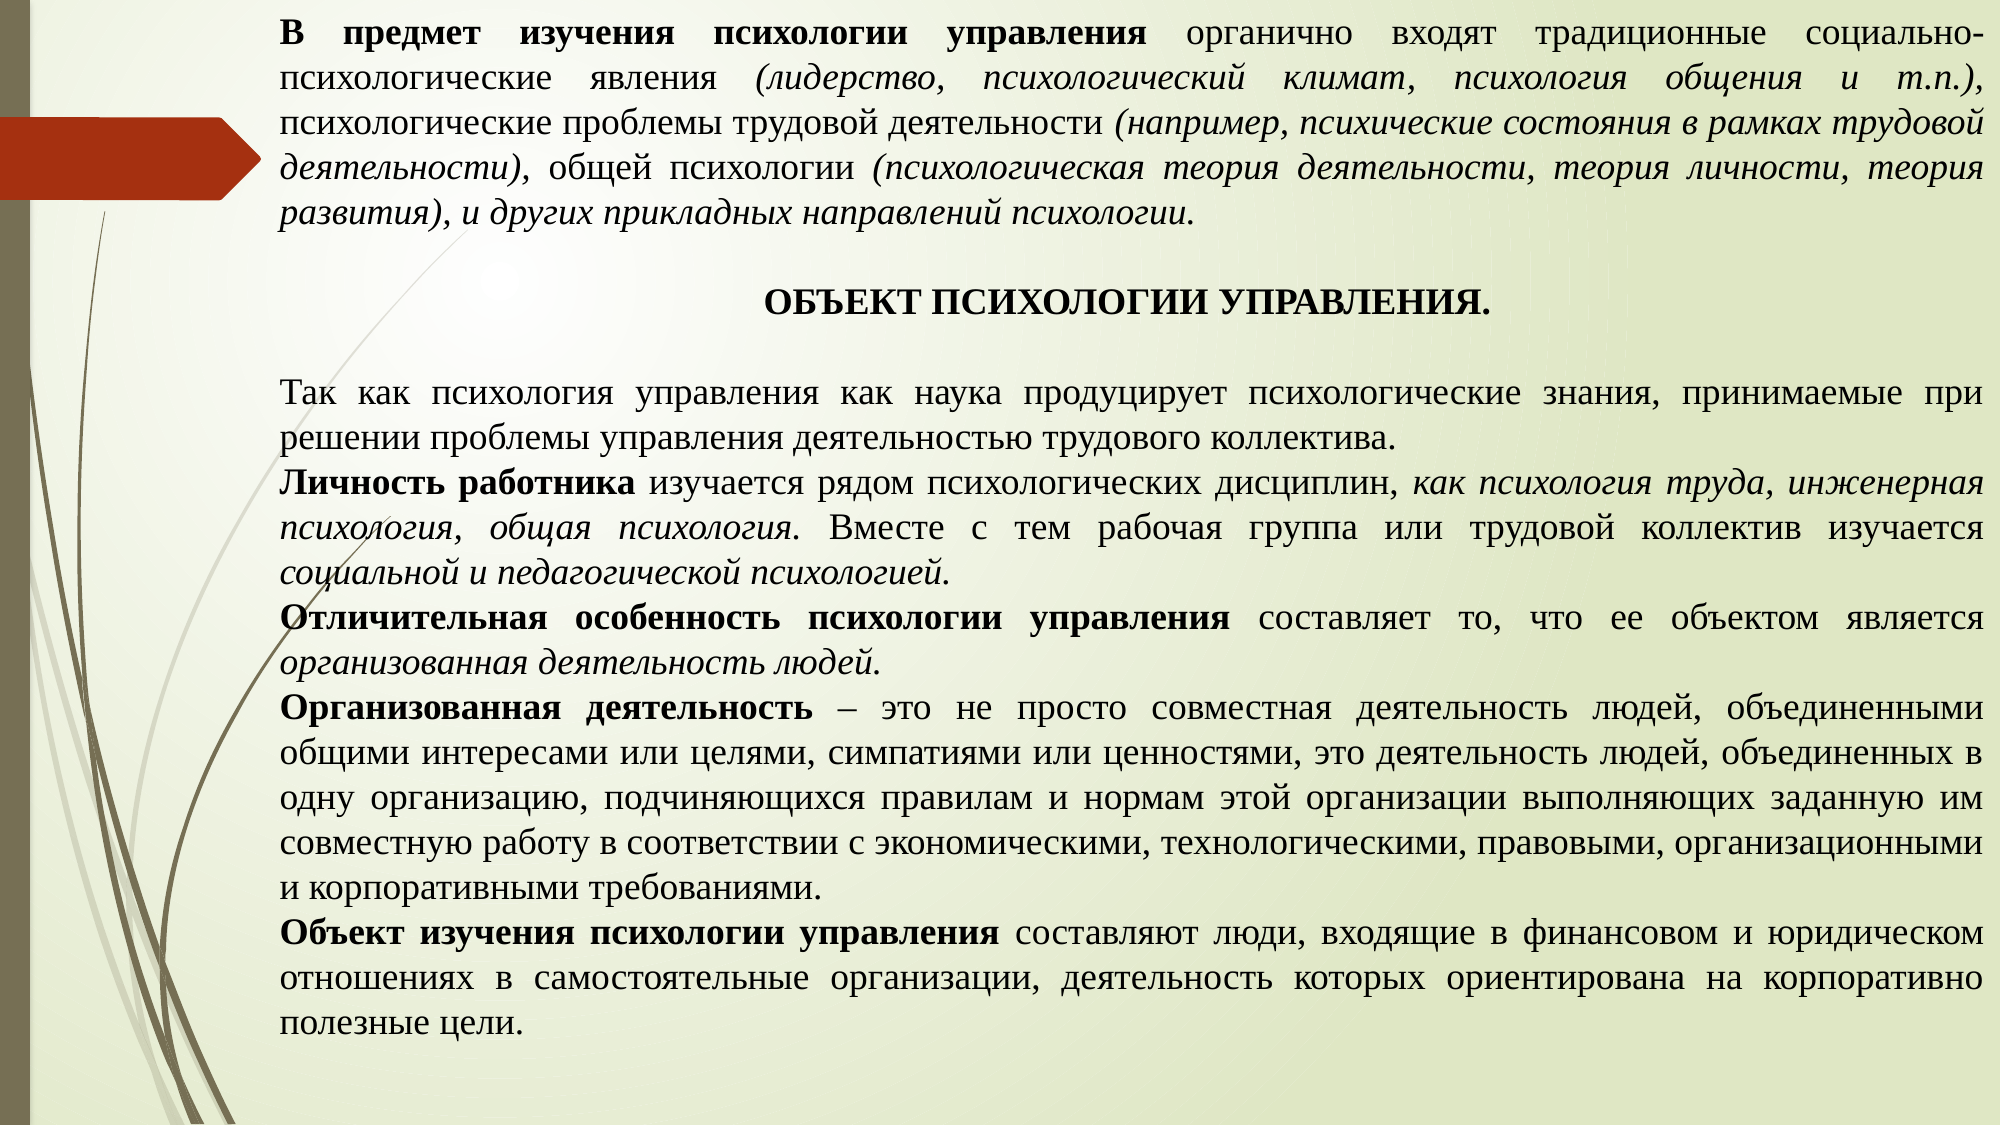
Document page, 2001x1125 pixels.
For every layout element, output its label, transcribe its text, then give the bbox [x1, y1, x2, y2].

text_box В предмет изучения психологии управления органично входят традиционные социально-психологические явления (лидерство, психологический климат, психология общения и т.п.), психологические проблемы трудовой деятельности (например, психические состояния в рамках трудовой деятельности), общей психологии (психологическая теория деятельности, теория личности, теория развития), и других прикладных направлений психологии. ОБЪЕКТ ПСИХОЛОГИИ УПРАВЛЕНИЯ. Так как психология управления как наука продуцирует психологические знания, принимаемые при решении проблемы управления деятельностью трудового коллектива. Личность работника изучается рядом психологических дисциплин, как психология труда, инженерная психология, общая психология. Вместе с тем рабочая группа или трудовой коллектив изучается социальной и педагогической психологией. Отличительная особенность психологии управления составляет то, что ее объектом является организованная деятельность людей. Организованная деятельность – это не просто совместная деятельность людей, объединенными общими интересами или целями, симпатиями или ценностями, это деятельность людей, объединенных в одну организацию, подчиняющихся правилам и нормам этой организации выполняющих заданную им совместную работу в соответствии с экономическими, технологическими, правовыми, организационными и корпоративными требованиями. Объект изучения психологии управления составляют люди, входящие в финансовом и юридическом отношениях в самостоятельные организации, деятельность которых ориентирована на корпоративно полезные цели. [264, 0, 2000, 1095]
